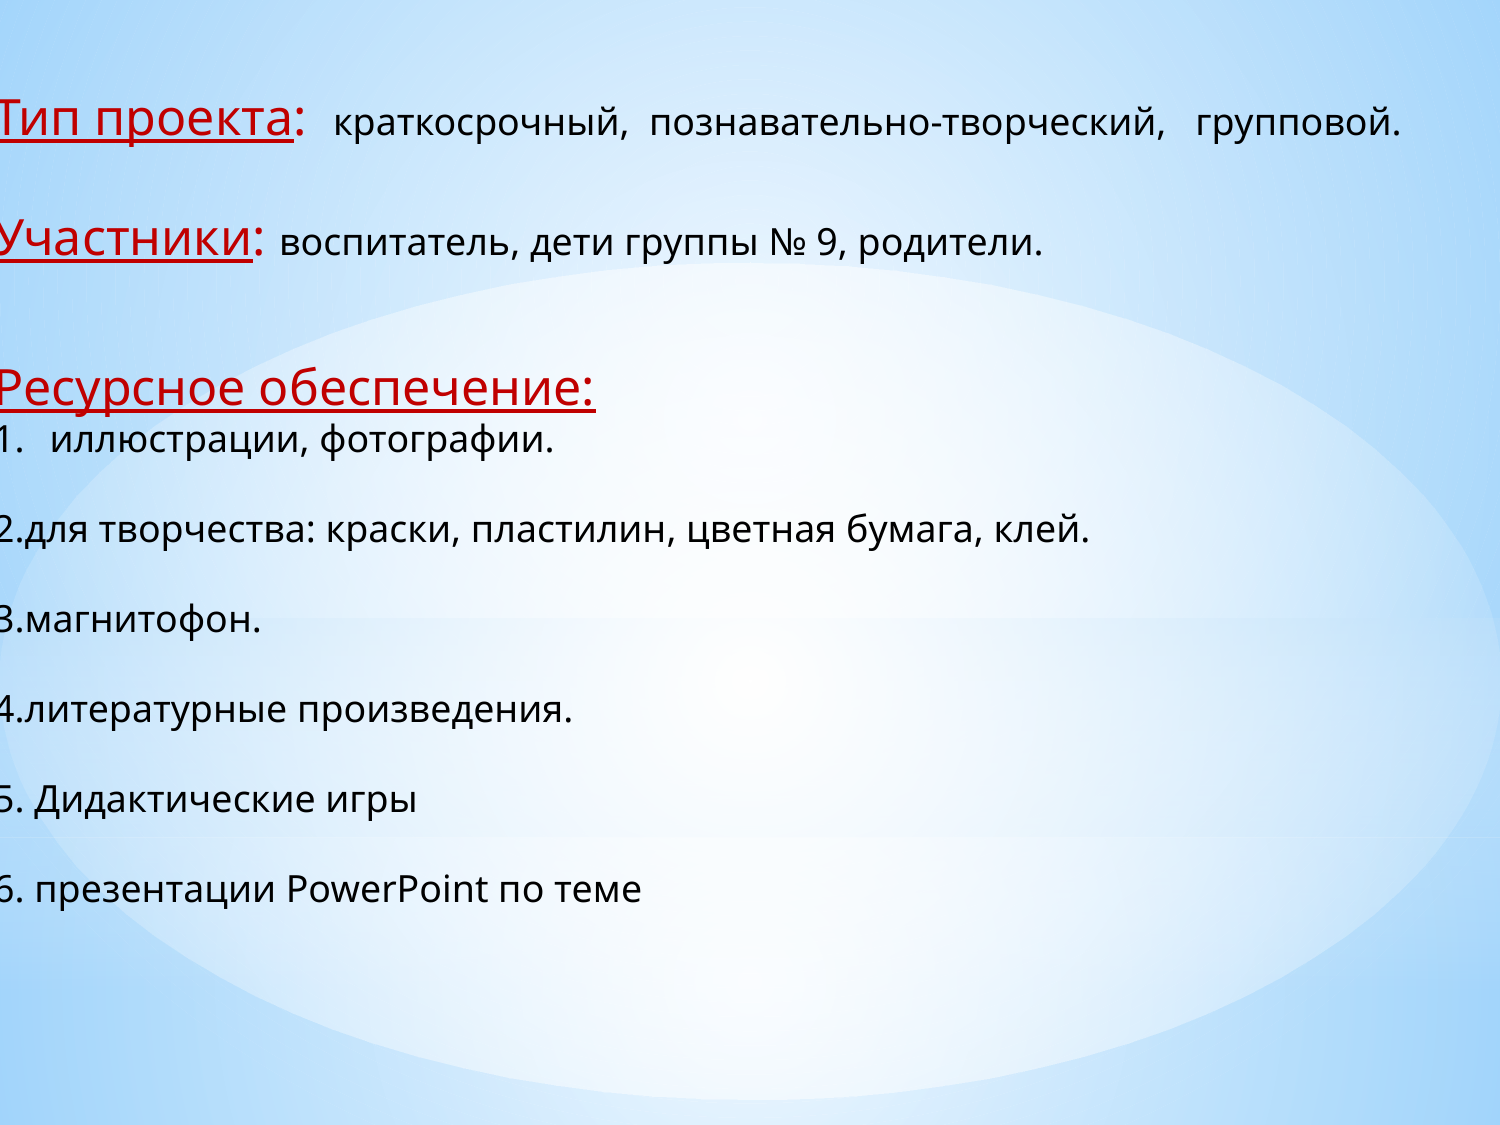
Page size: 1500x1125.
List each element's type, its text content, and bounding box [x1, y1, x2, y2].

text_box Тип проекта: краткосрочный, познавательно-творческий, групповой. Участники: воспитатель, дети группы № 9, родители. Ресурсное обеспечение: иллюстрации, фотографии. 2.для творчества: краски, пластилин, цветная бумага, клей. 3.магнитофон. 4.литературные произведения. 5. Дидактические игры 6. презентации PowerPoint по теме [0, 78, 1428, 963]
